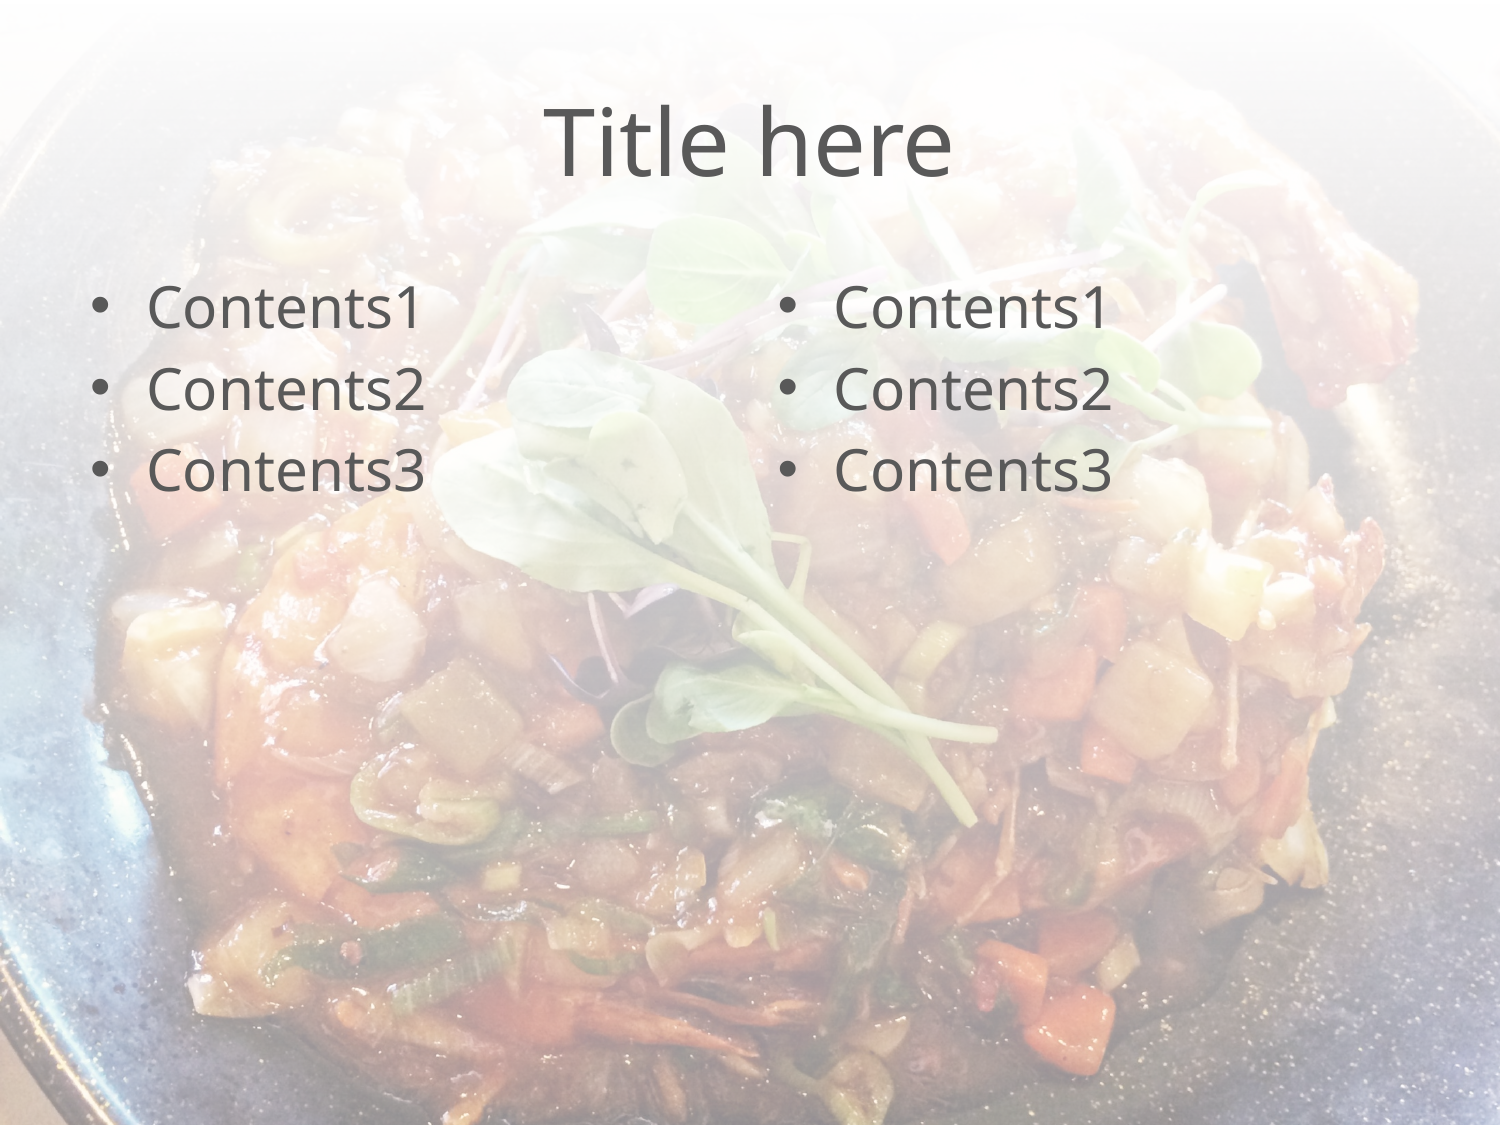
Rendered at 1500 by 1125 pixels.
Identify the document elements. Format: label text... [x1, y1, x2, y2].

text_box [0, 0, 1500, 1125]
title Title here [75, 45, 1425, 233]
list Contents1 Contents2 Contents3 [75, 262, 738, 1005]
list Contents1 Contents2 Contents3 [762, 262, 1425, 1005]
